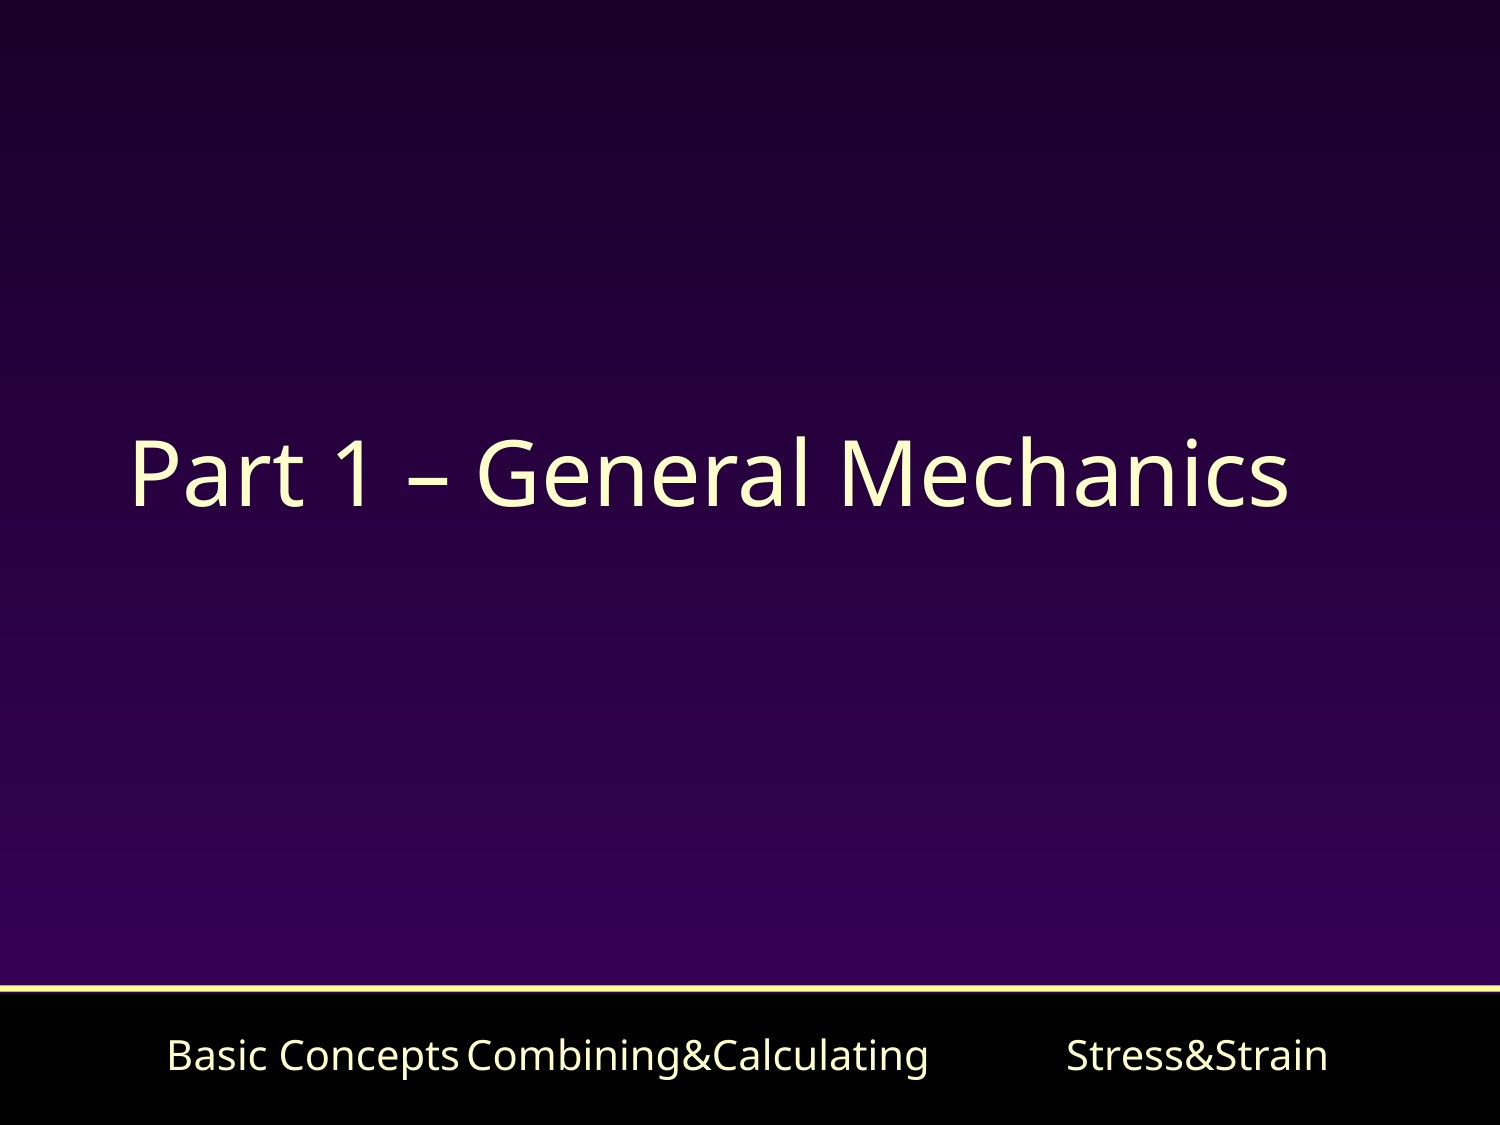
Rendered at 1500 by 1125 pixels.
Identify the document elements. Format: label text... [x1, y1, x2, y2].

title Part 1 – General Mechanics [112, 349, 1388, 591]
text_box [0, 993, 1500, 1124]
text_box Basic Concepts Combining&Calculating Stress&Strain [78, 1021, 1418, 1086]
